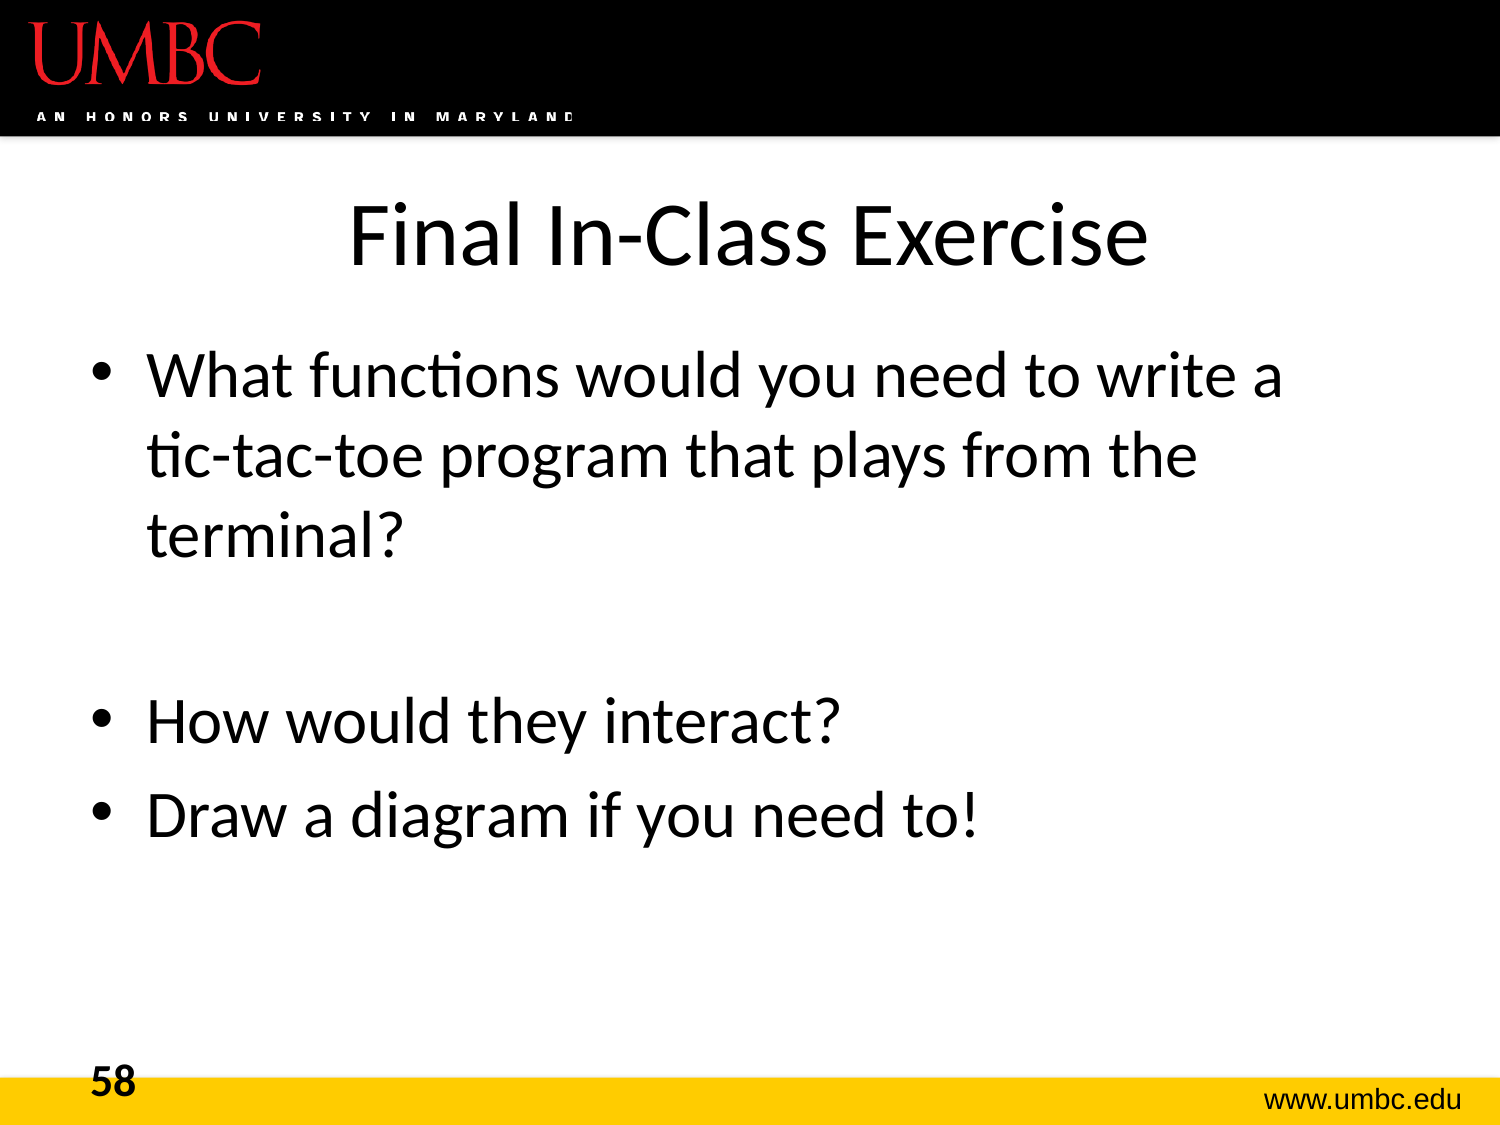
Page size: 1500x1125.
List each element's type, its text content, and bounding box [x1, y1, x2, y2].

list What functions would you need to write a tic-tac-toe program that plays from the terminal? How would they interact? Draw a diagram if you need to! [75, 323, 1425, 1005]
title Final In-Class Exercise [75, 135, 1425, 323]
slide_number 58 [75, 1042, 425, 1103]
